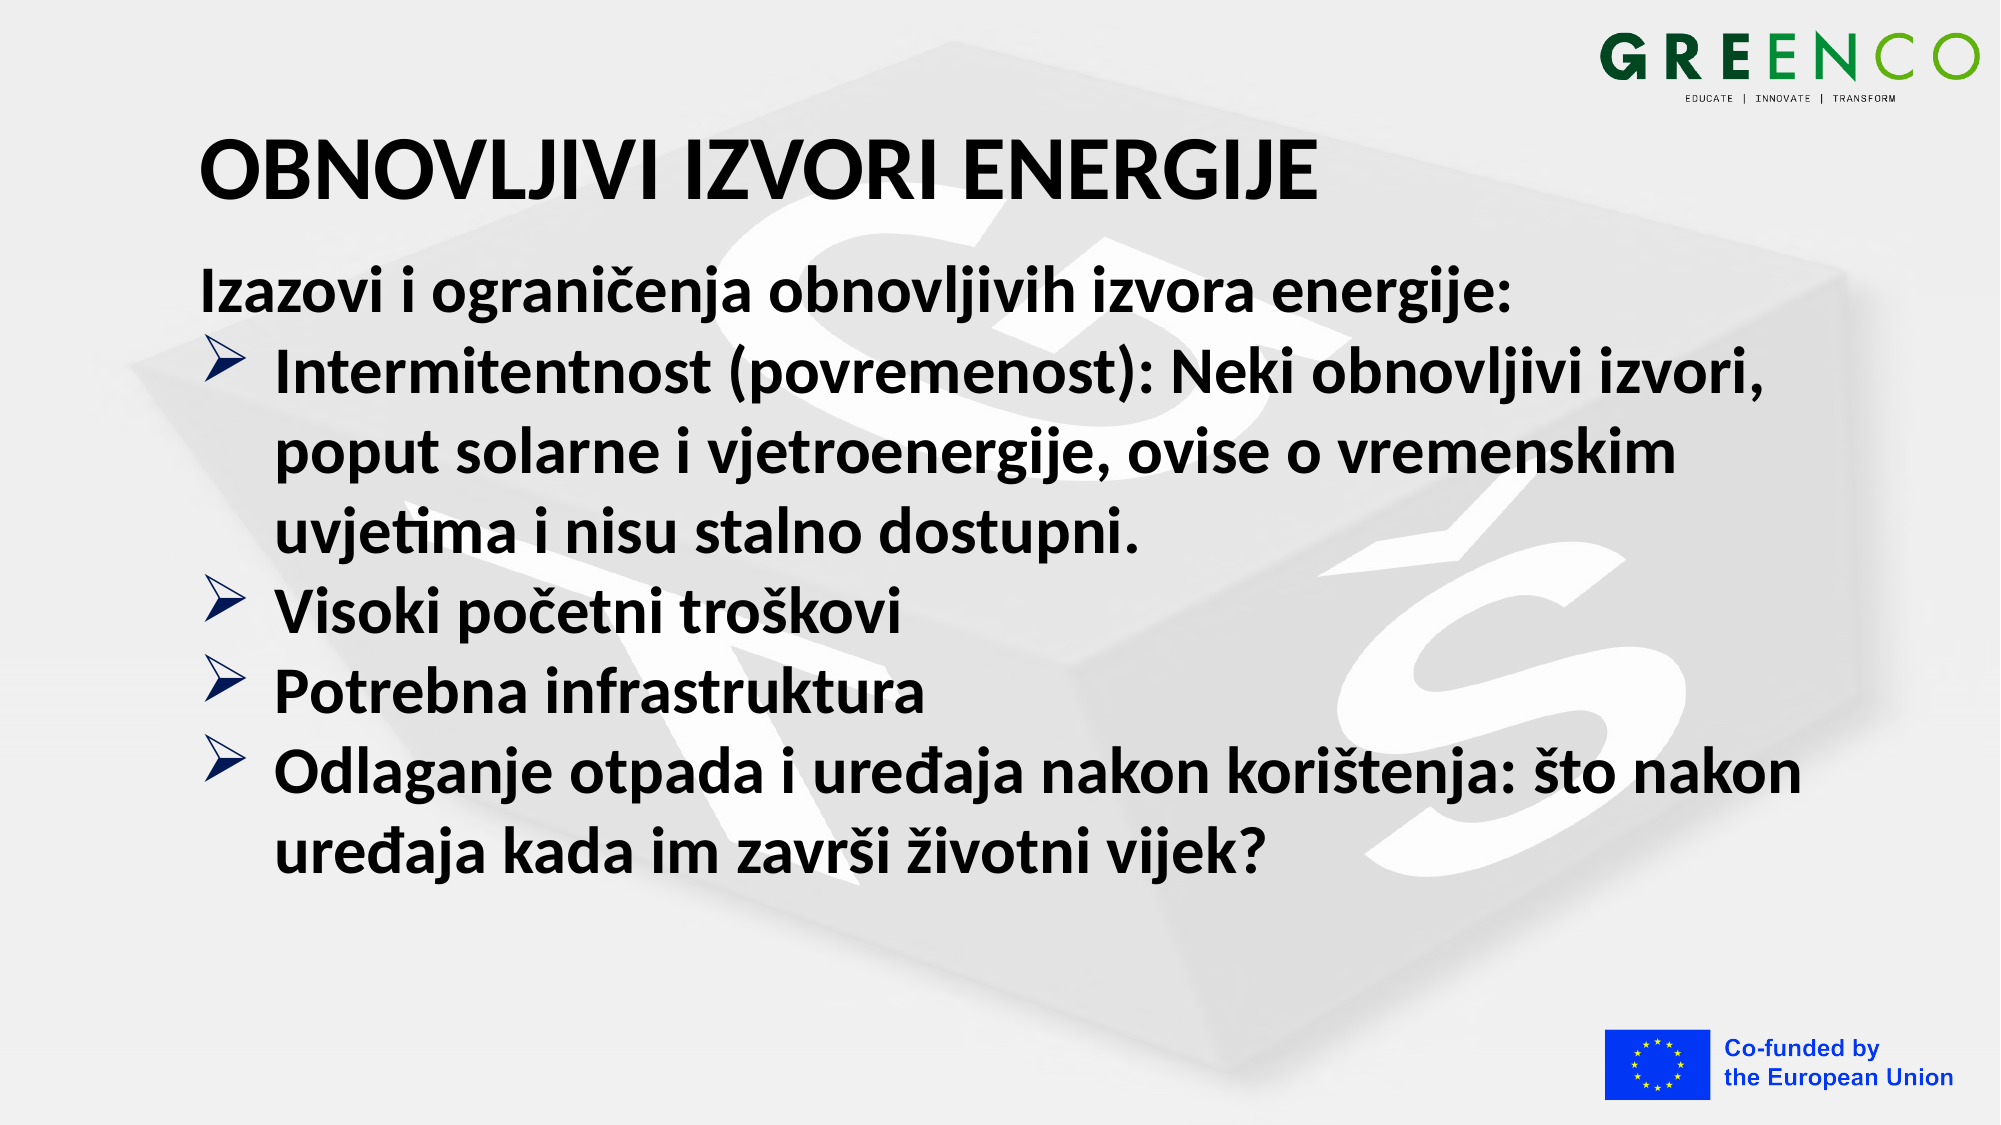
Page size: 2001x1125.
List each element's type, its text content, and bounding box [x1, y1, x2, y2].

text_box Izazovi i ograničenja obnovljivih izvora energije: Intermitentnost (povremenost): Neki obnovljivi izvori, poput solarne i vjetroenergije, ovise o vremenskim uvjetima i nisu stalno dostupni. Visoki početni troškovi Potrebna infrastruktura Odlaganje otpada i uređaja nakon korištenja: što nakon uređaja kada im završi životni vijek? [184, 238, 1900, 1125]
title OBNOVLJIVI IZVORI ENERGIJE [184, 99, 2000, 213]
picture [1900, 1025, 1980, 1105]
picture [1600, 30, 1980, 99]
